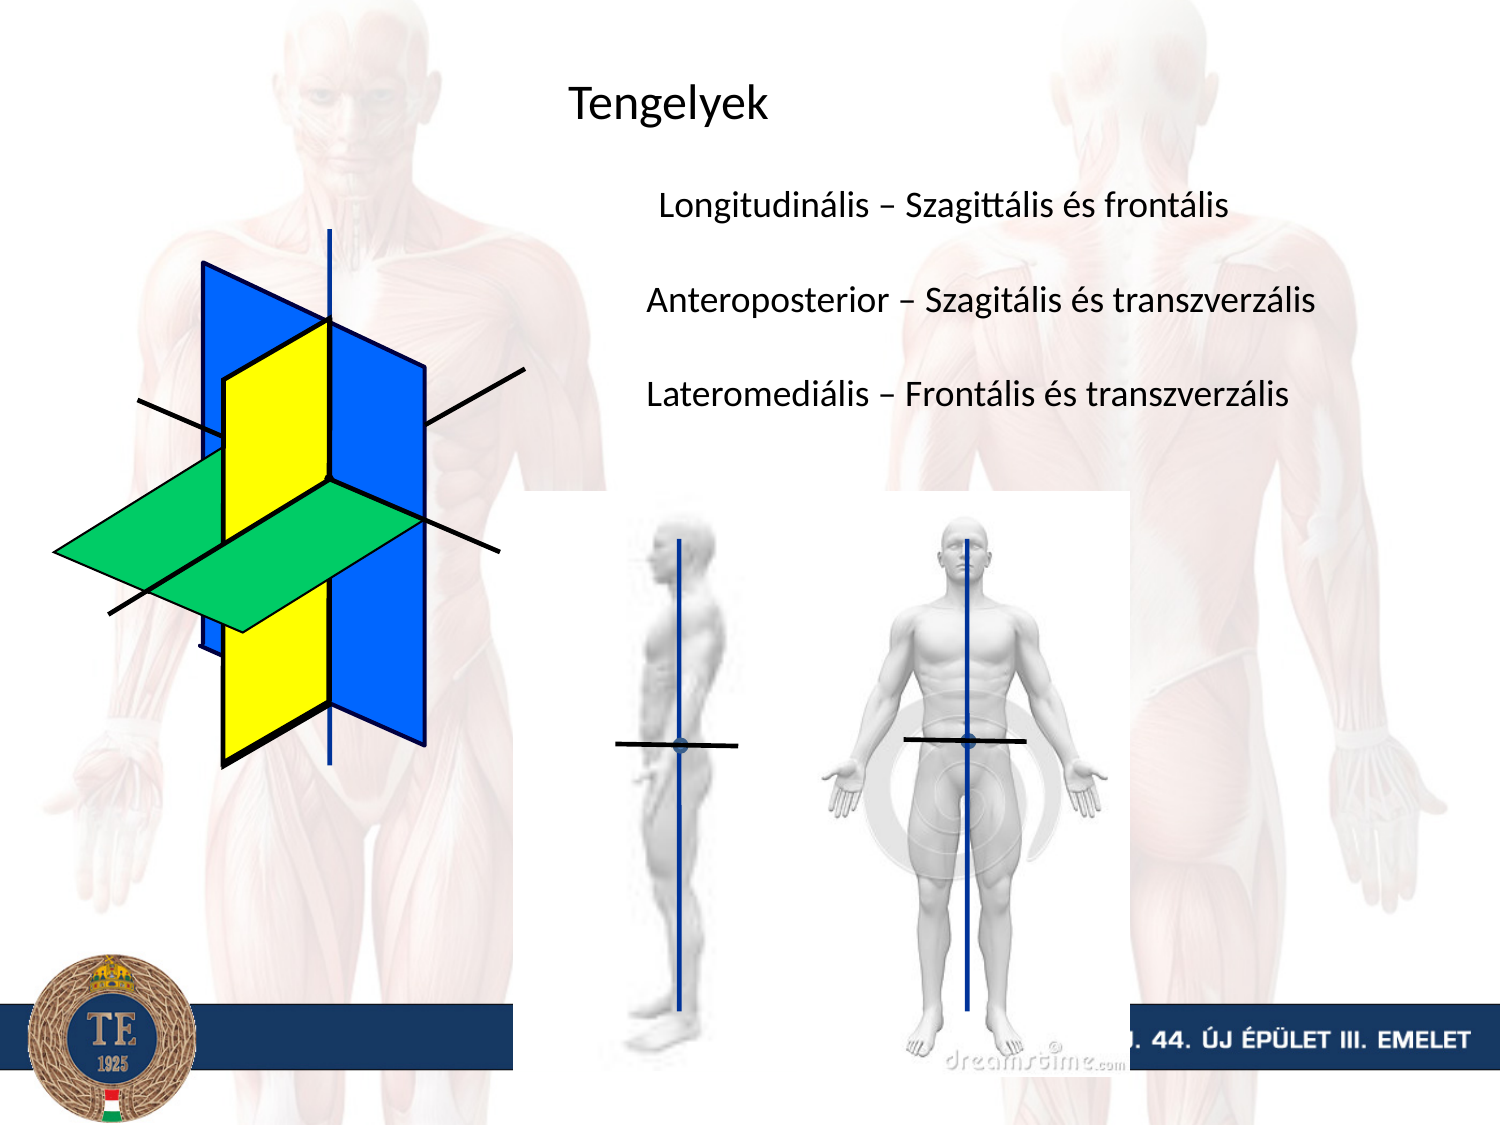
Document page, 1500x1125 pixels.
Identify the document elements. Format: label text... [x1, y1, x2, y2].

text_box Tengelyek [324, 62, 1013, 138]
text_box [119, 714, 435, 746]
picture [0, 0, 1500, 1125]
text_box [119, 262, 435, 367]
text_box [78, 374, 434, 707]
text_box Anteroposterior – Szagitális és transzverzális [631, 267, 1470, 327]
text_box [137, 399, 501, 553]
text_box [107, 368, 526, 615]
text_box Lateromediális – Frontális és transzverzális [631, 361, 1470, 422]
text_box Longitudinális – Szagittális és frontális [643, 172, 1407, 233]
